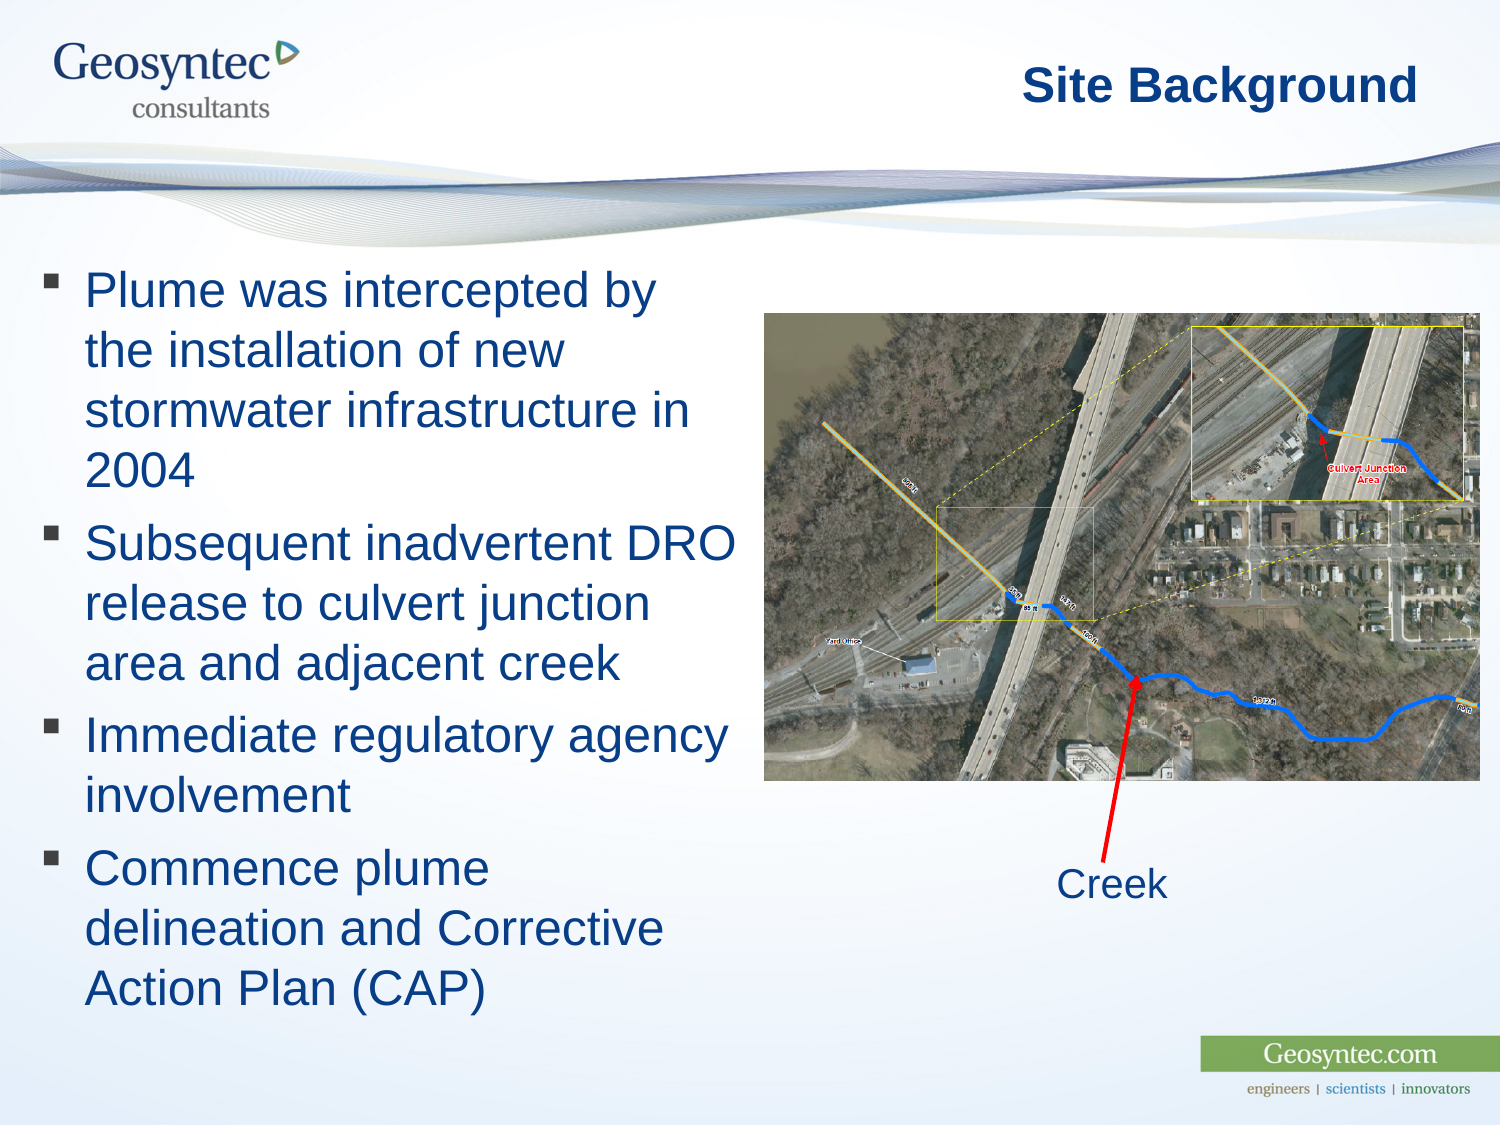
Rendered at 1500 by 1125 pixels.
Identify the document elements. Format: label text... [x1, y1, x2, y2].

title Site Background [356, 12, 1426, 153]
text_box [1102, 674, 1138, 863]
list Plume was intercepted by the installation of new stormwater infrastructure in 2004 Subsequent inadvertent DRO release to culvert junction area and adjacent creek Immediate regulatory agency involvement Commence plume delineation and Corrective Action Plan (CAP) [24, 249, 753, 1100]
picture [0, 0, 1500, 1125]
text_box Creek [821, 849, 1403, 915]
